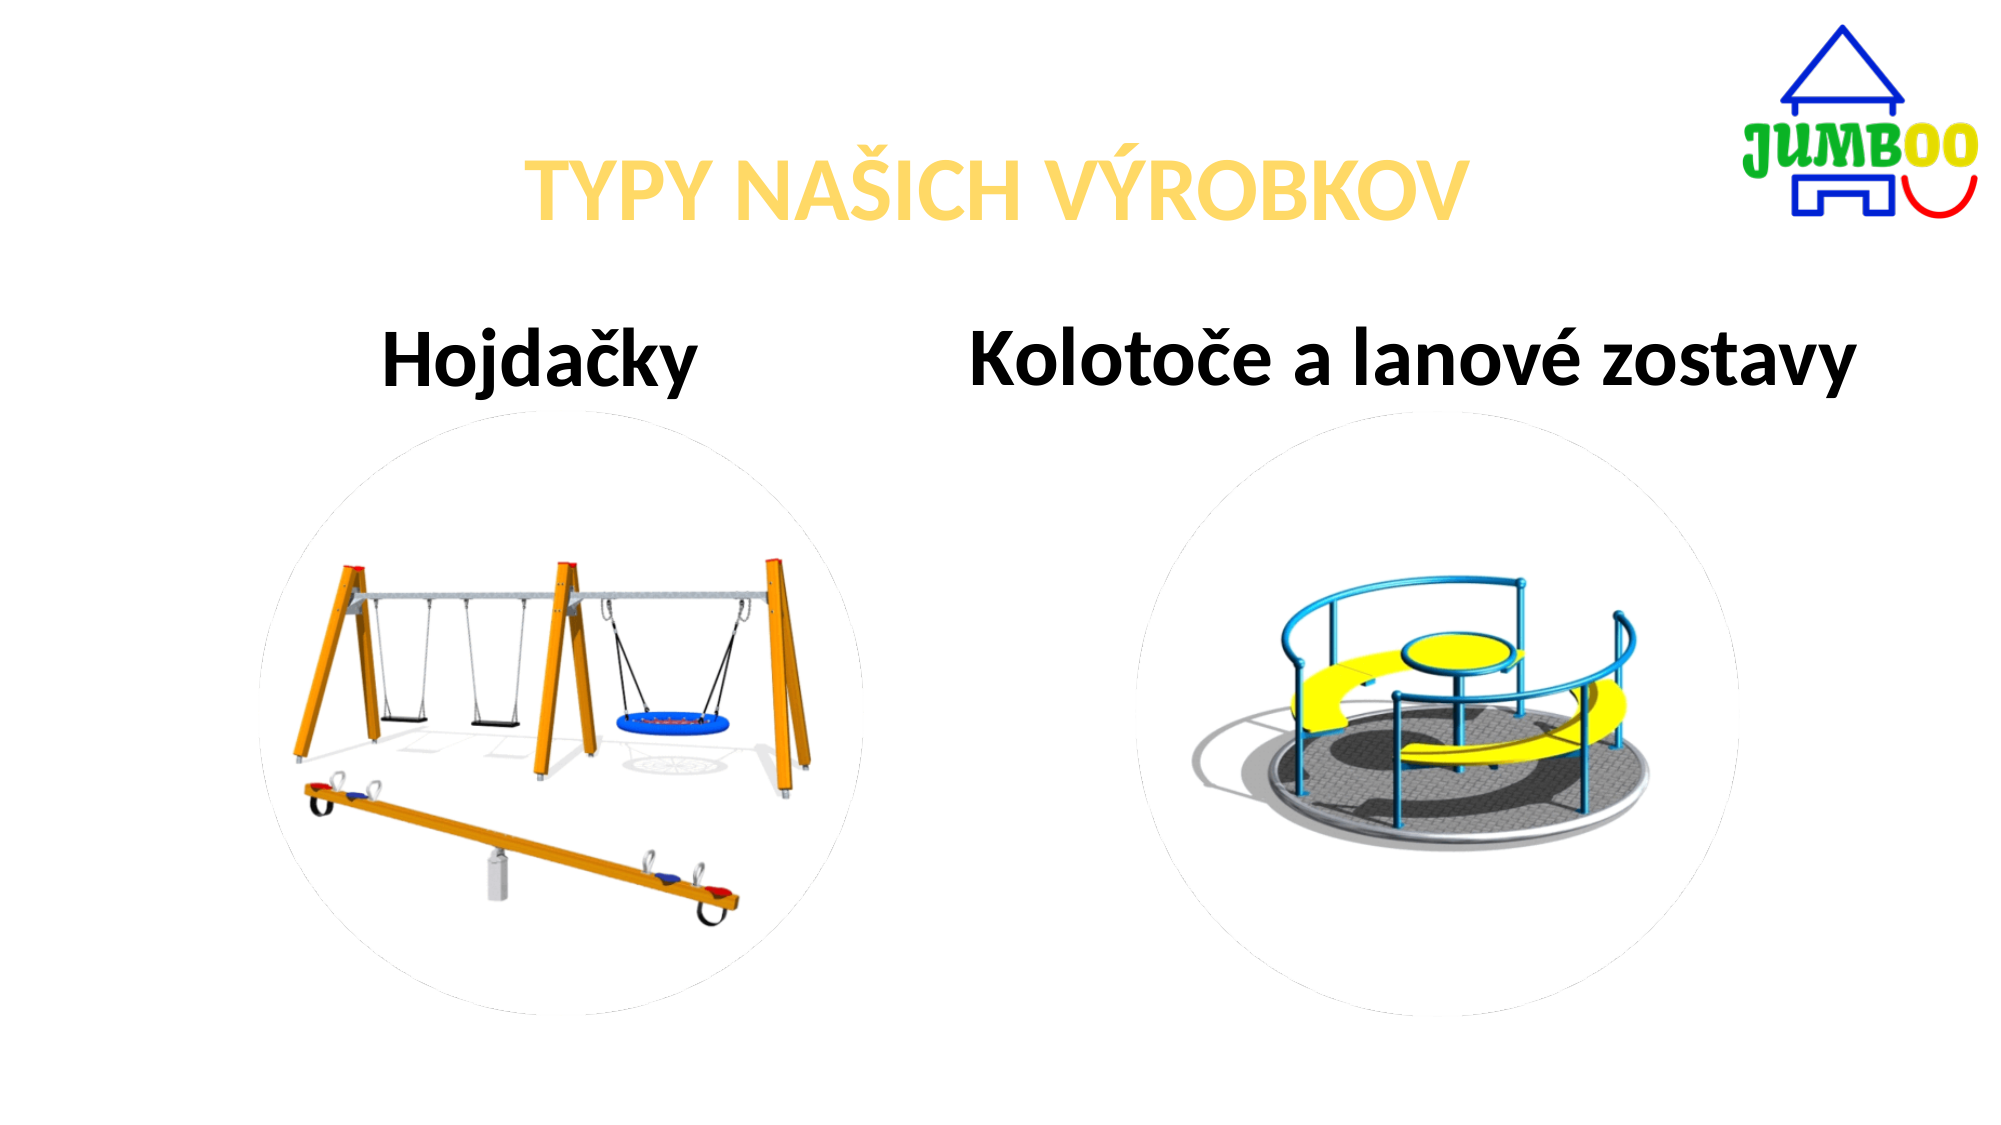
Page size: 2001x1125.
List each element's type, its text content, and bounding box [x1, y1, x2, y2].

title TYPY NAŠICH VÝROBKOV [136, 82, 1862, 276]
picture [1134, 411, 1741, 1017]
list Hojdačky [98, 276, 945, 412]
picture [1741, 23, 1980, 219]
picture [258, 410, 864, 1016]
list Kolotoče a lanové zostavy [911, 275, 1899, 411]
